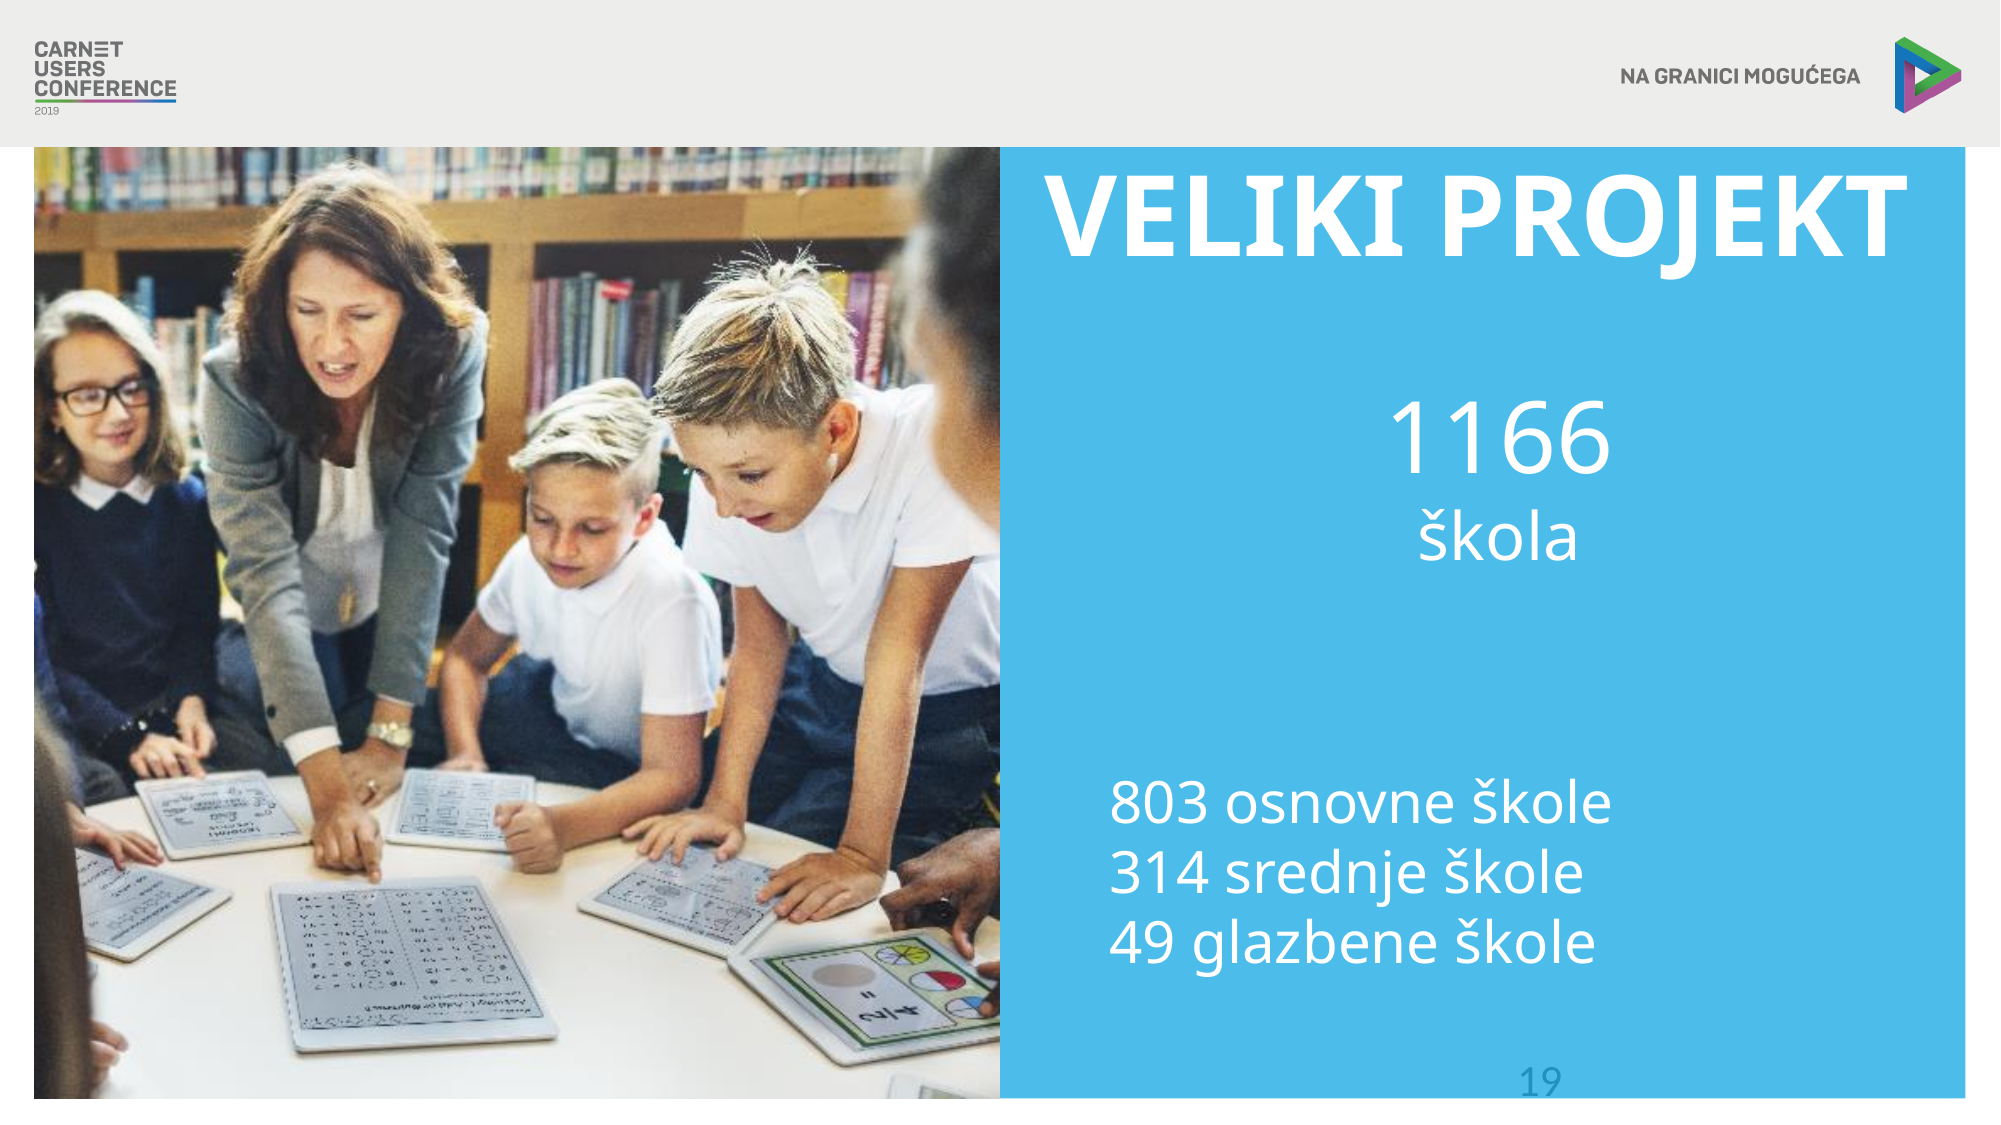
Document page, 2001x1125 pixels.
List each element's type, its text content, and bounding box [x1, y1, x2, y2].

text_box VELIKI PROJEKT [1029, 136, 2000, 194]
text_box [1009, 147, 1966, 1099]
text_box 1166 škola [1358, 366, 1640, 581]
text_box 803 osnovne škole 314 srednje škole 49 glazbene škole [1049, 757, 1674, 983]
text_box 19 [1499, 1099, 1966, 1103]
picture [0, 0, 2001, 1099]
